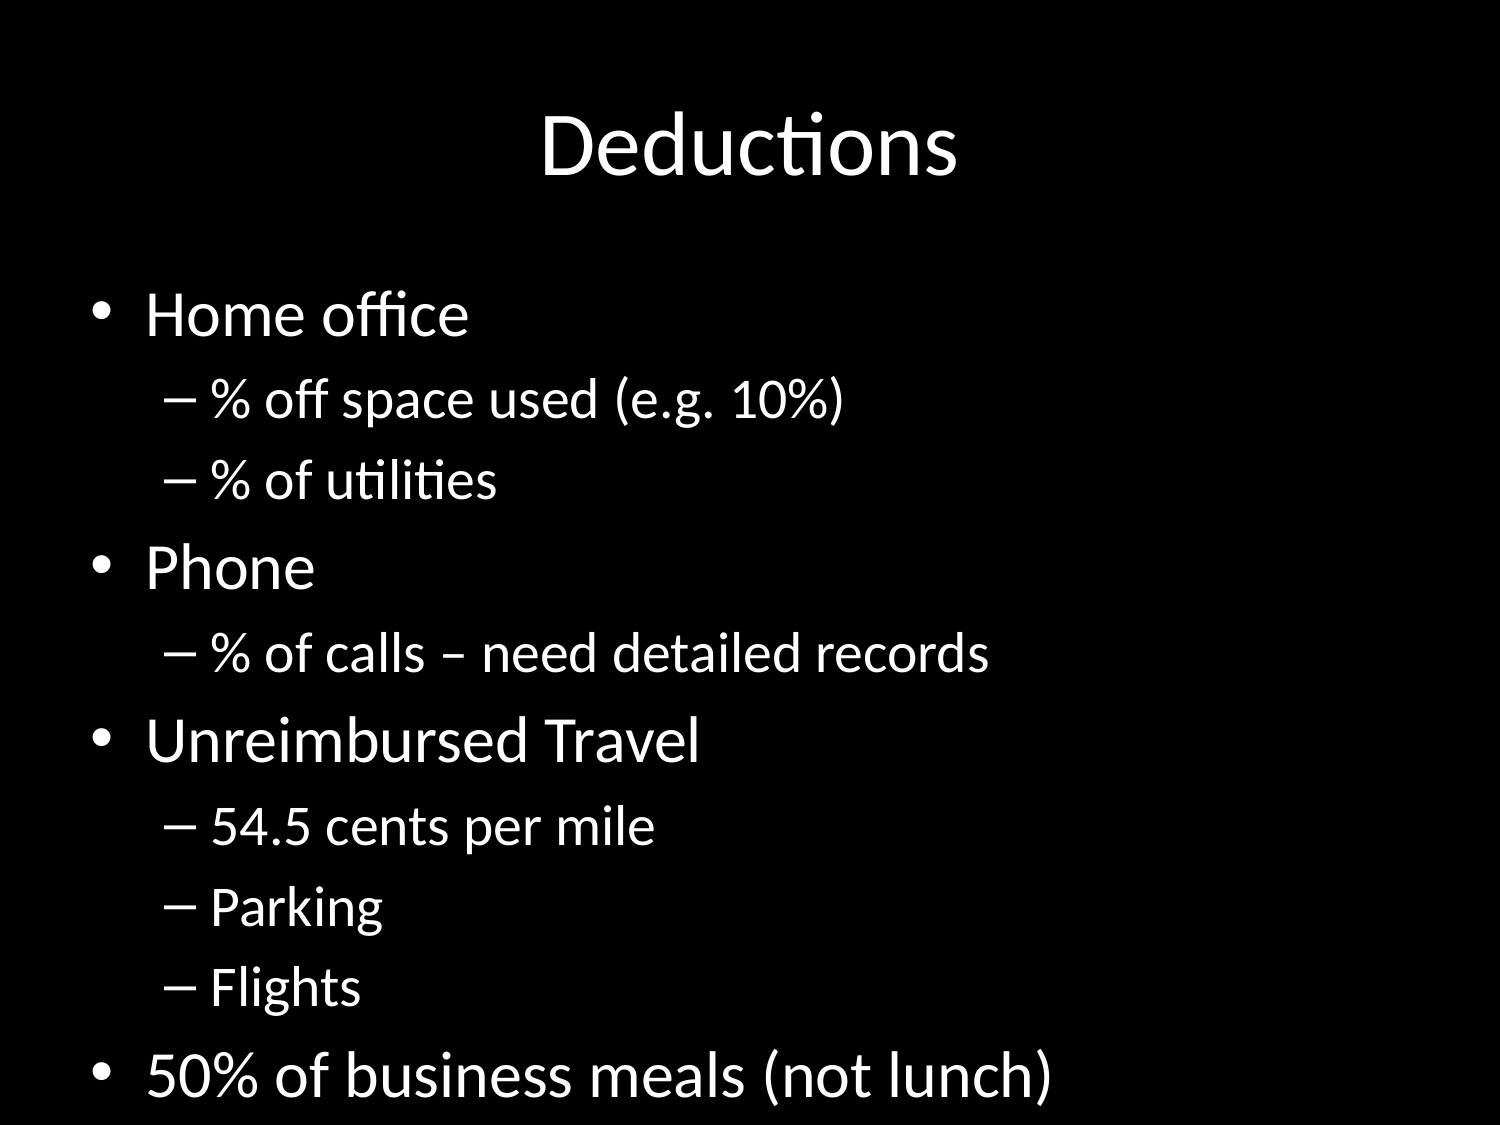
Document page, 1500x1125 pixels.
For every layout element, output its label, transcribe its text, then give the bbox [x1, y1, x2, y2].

title Deductions [75, 45, 1425, 233]
list Home office % off space used (e.g. 10%) % of utilities Phone % of calls – need detailed records Unreimbursed Travel 54.5 cents per mile Parking Flights 50% of business meals (not lunch) [75, 262, 1425, 1125]
